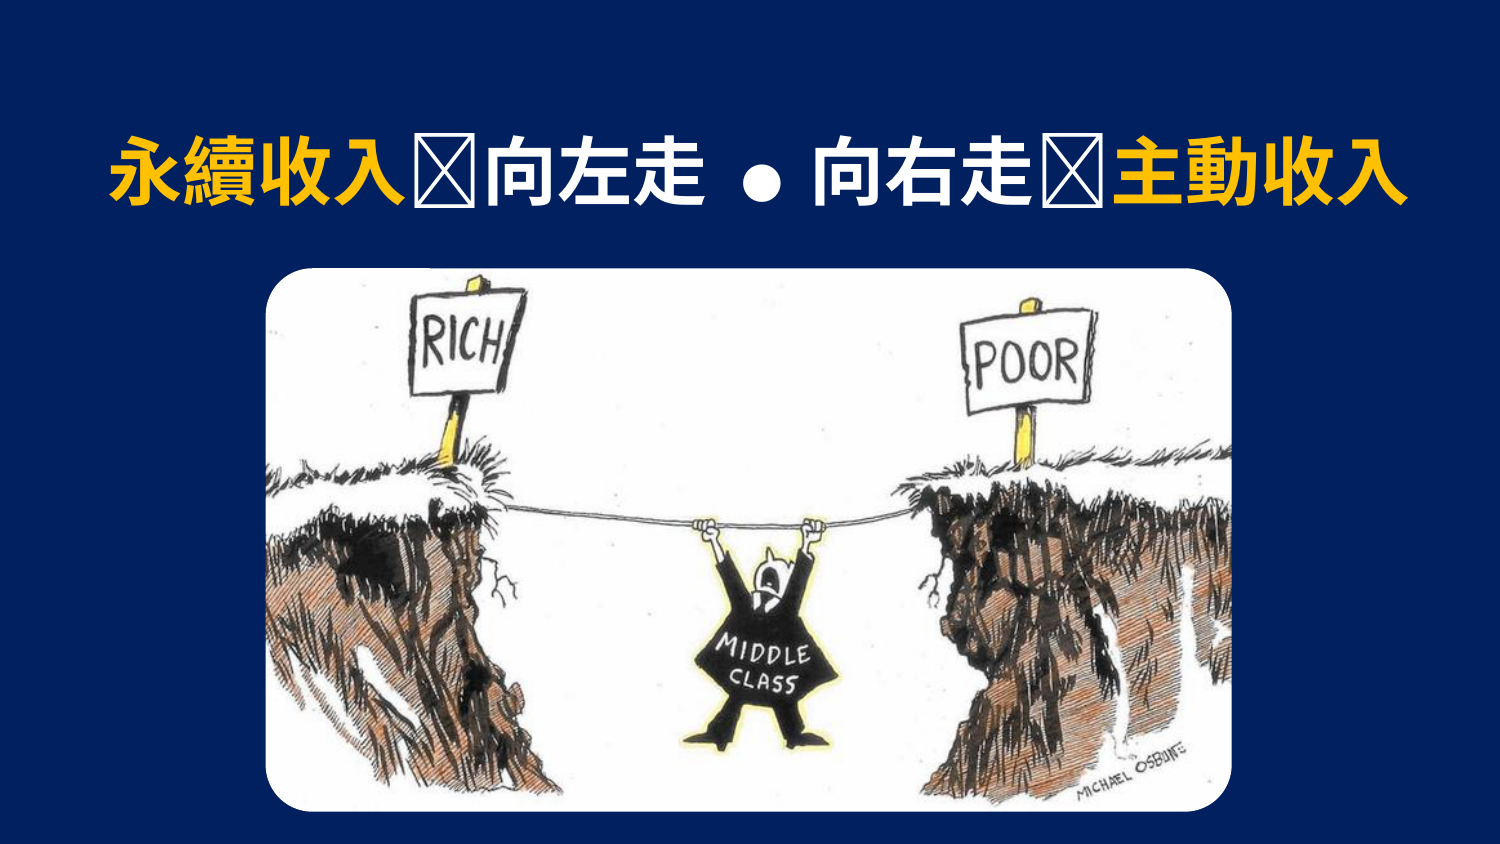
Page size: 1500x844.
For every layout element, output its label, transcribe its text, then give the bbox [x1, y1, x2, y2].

text_box 永續收入向左走 ● 向右走主動收入 [64, 73, 1453, 221]
picture [265, 267, 1232, 812]
